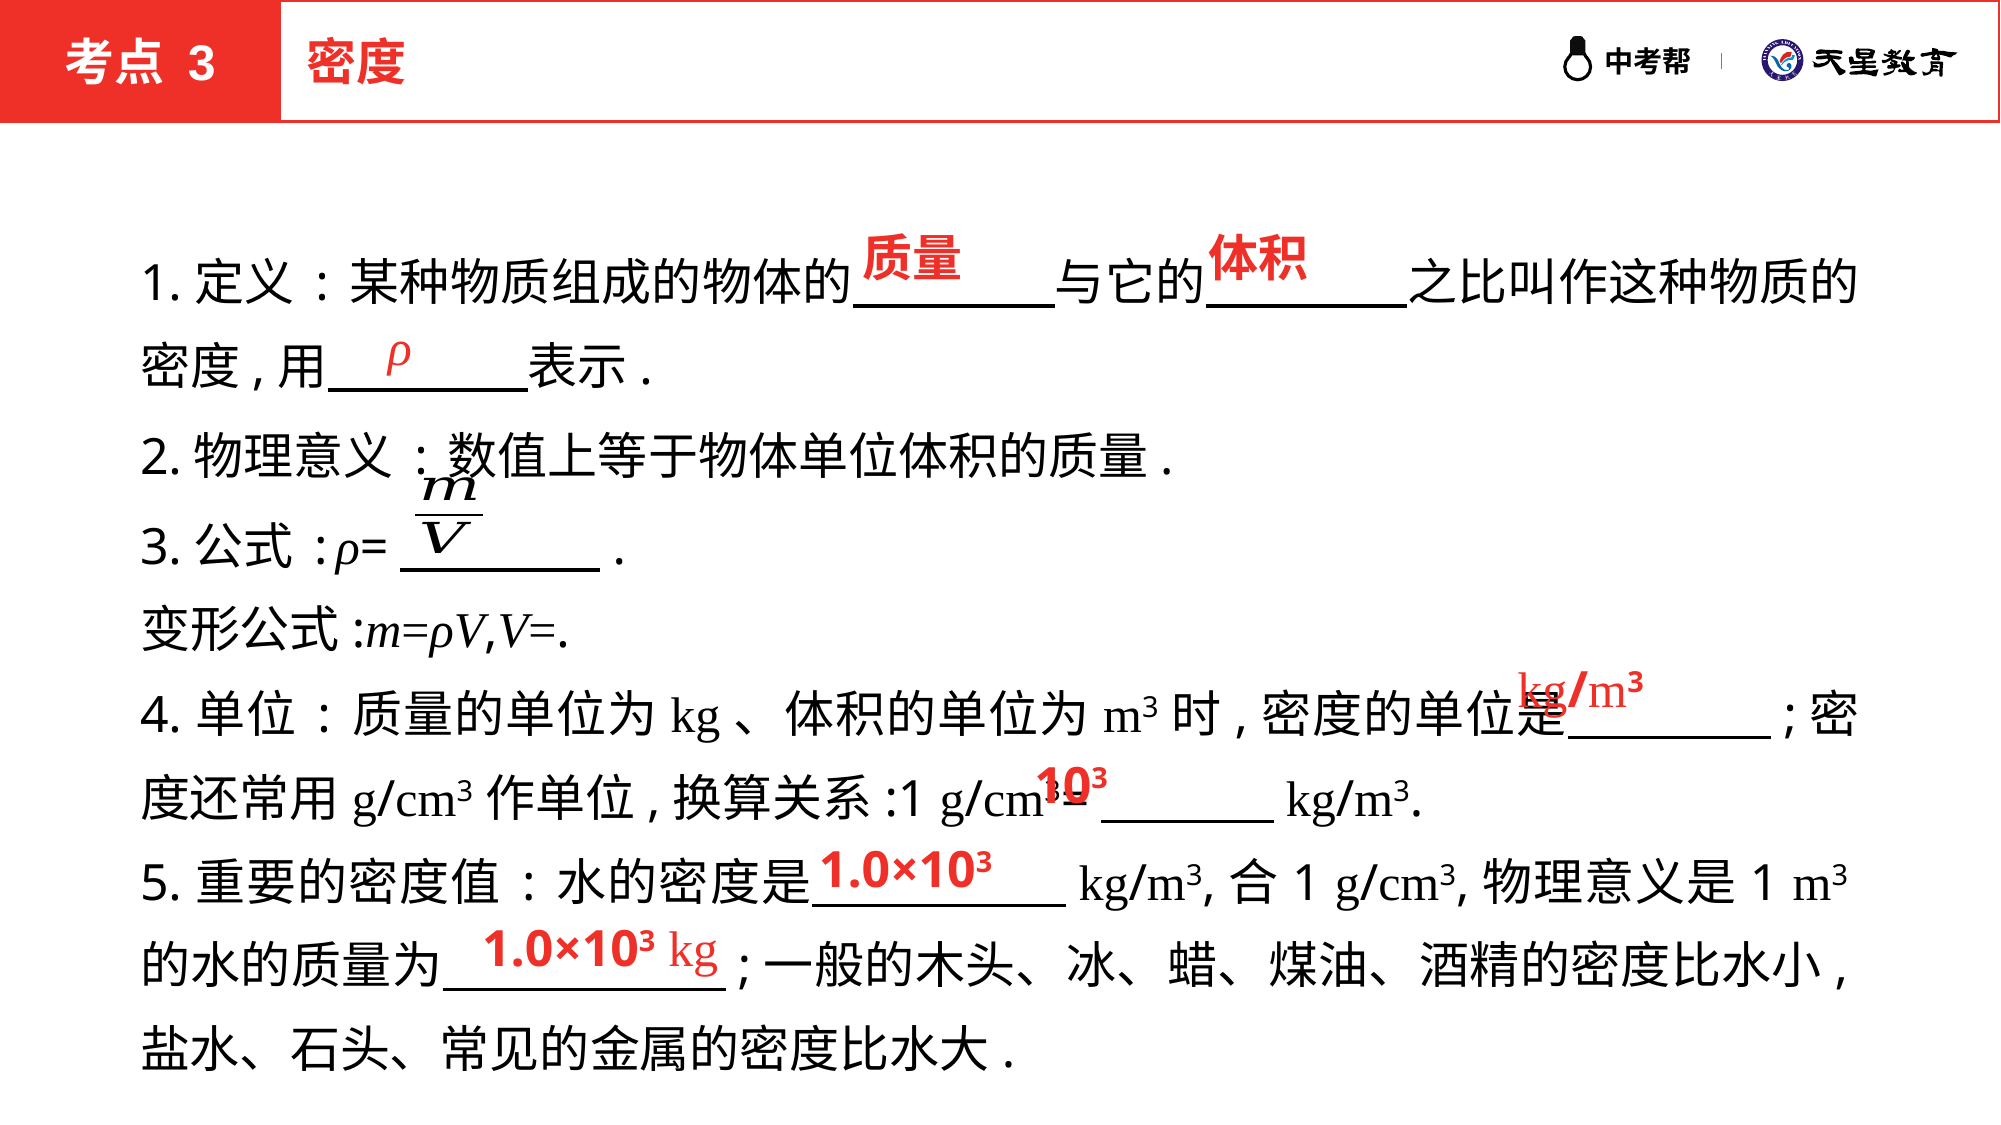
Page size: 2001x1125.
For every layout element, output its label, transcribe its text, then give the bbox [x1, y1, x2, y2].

text_box 密度 [276, 0, 2000, 123]
text_box kg/m3 [1502, 650, 1684, 726]
text_box 1.0×103 kg [467, 909, 781, 985]
text_box 103 [1019, 746, 1206, 821]
text_box 体积 [1193, 219, 1348, 295]
text_box 1.0×103 [804, 830, 1133, 905]
text_box 质量 [847, 219, 1016, 295]
text_box ρ [373, 307, 448, 383]
text_box 考点 3 [1, 0, 280, 122]
